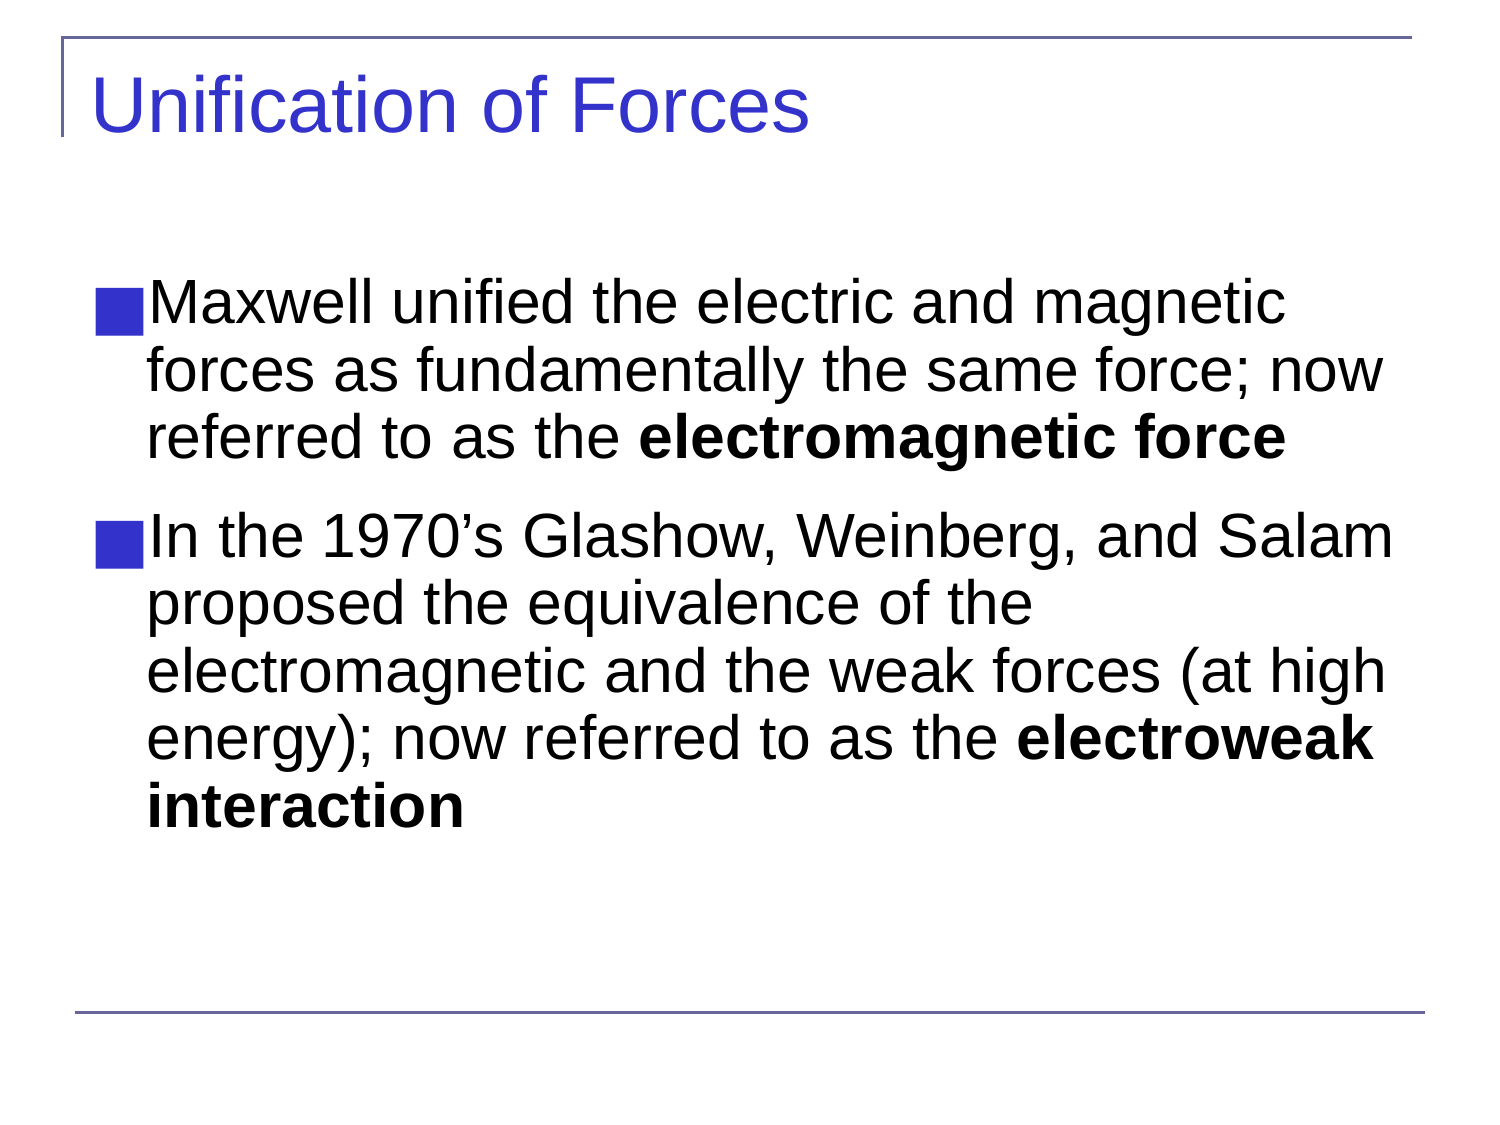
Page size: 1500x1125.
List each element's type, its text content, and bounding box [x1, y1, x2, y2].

title Unification of Forces [75, 45, 1425, 233]
list Maxwell unified the electric and magnetic forces as fundamentally the same force; now referred to as the electromagnetic force In the 1970’s Glashow, Weinberg, and Salam proposed the equivalence of the electromagnetic and the weak forces (at high energy); now referred to as the electroweak interaction [75, 262, 1425, 1006]
